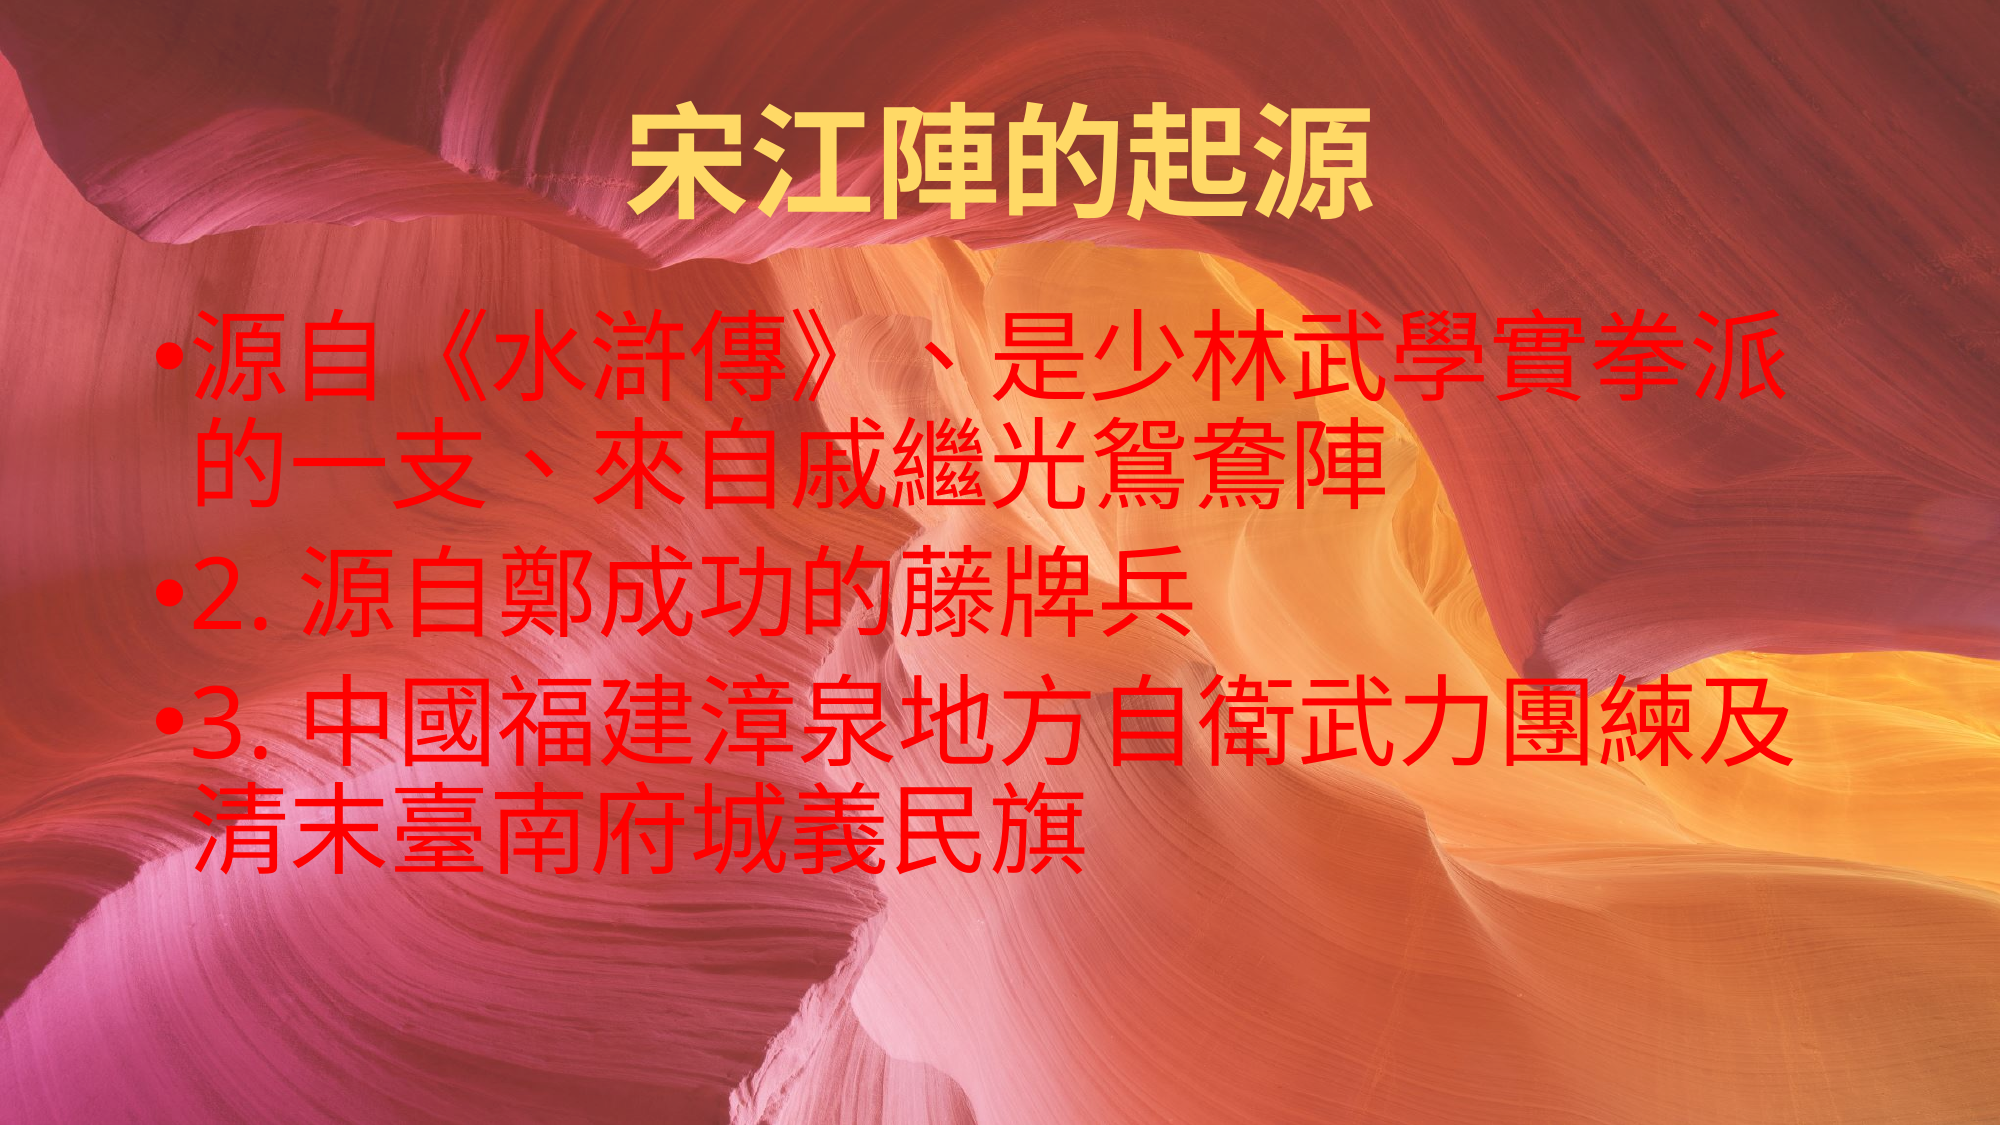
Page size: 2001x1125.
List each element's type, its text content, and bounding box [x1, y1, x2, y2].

title 宋江陣的起源 [137, 59, 1863, 278]
list 源自《水滸傳》、是少林武學實拳派的一支、來自戚繼光鴛鴦陣 2.源自鄭成功的藤牌兵 3.中國福建漳泉地方自衛武力團練及清末臺南府城義民旗 [137, 299, 1863, 1014]
